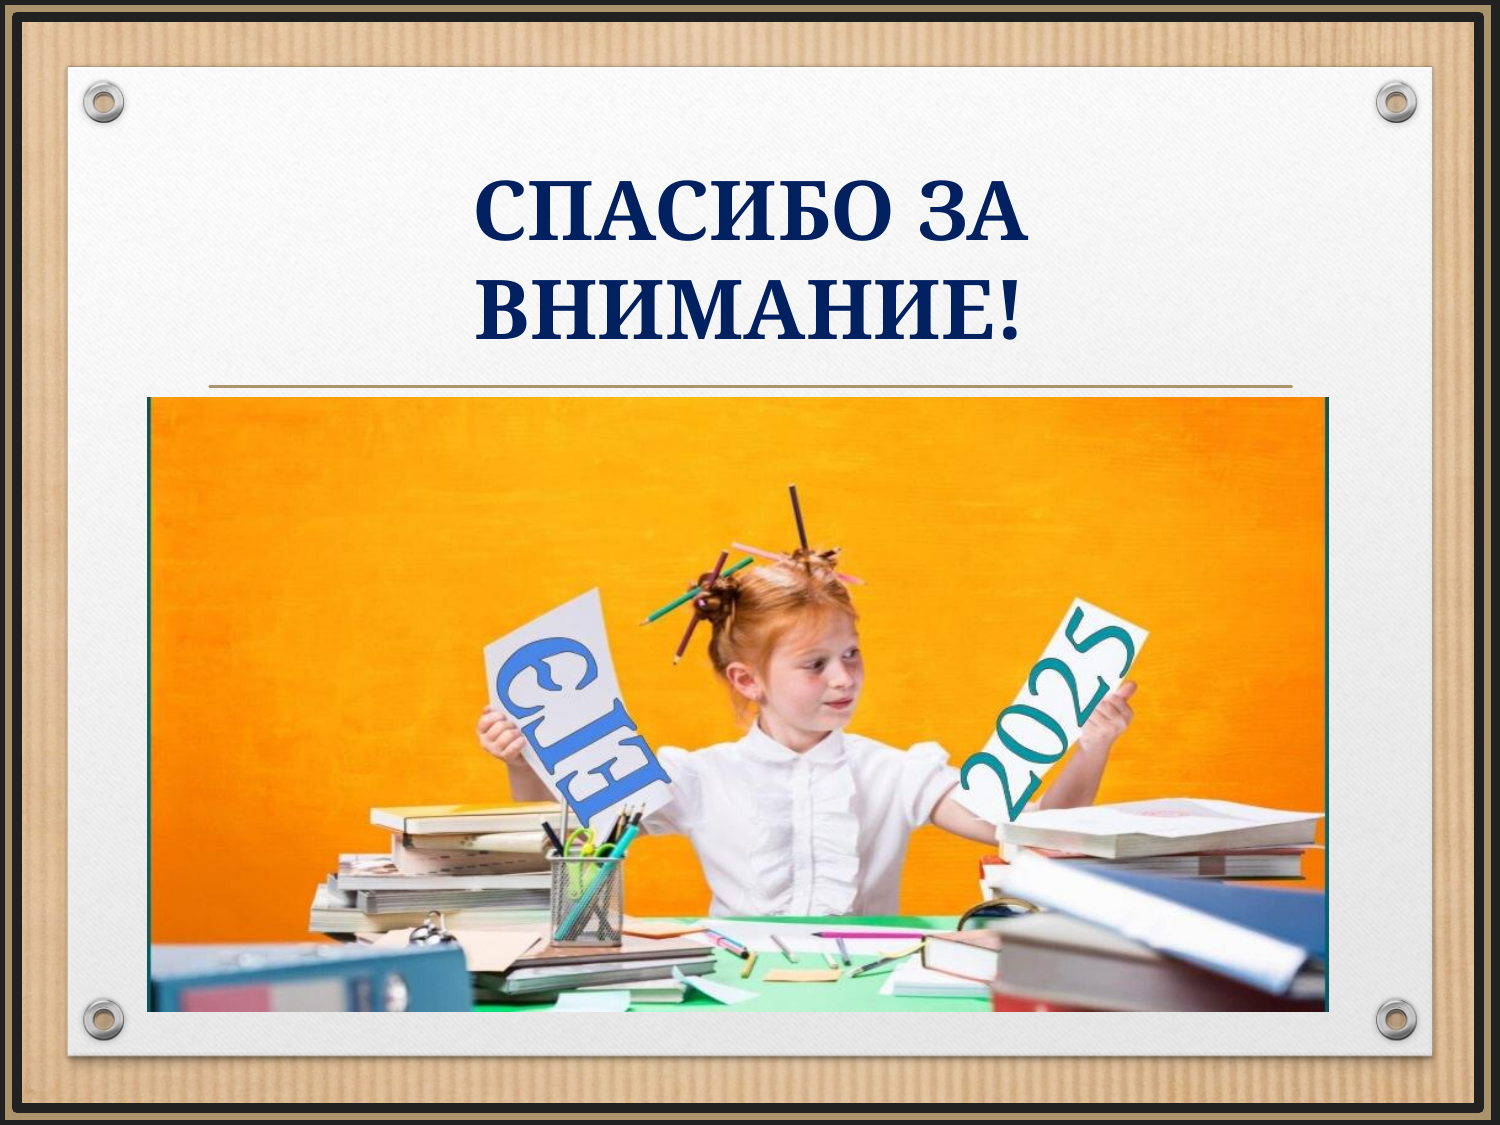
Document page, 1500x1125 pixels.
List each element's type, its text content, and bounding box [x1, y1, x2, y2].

title СПАСИБО ЗА ВНИМАНИЕ! [193, 150, 1309, 365]
picture [22, 22, 1474, 1103]
